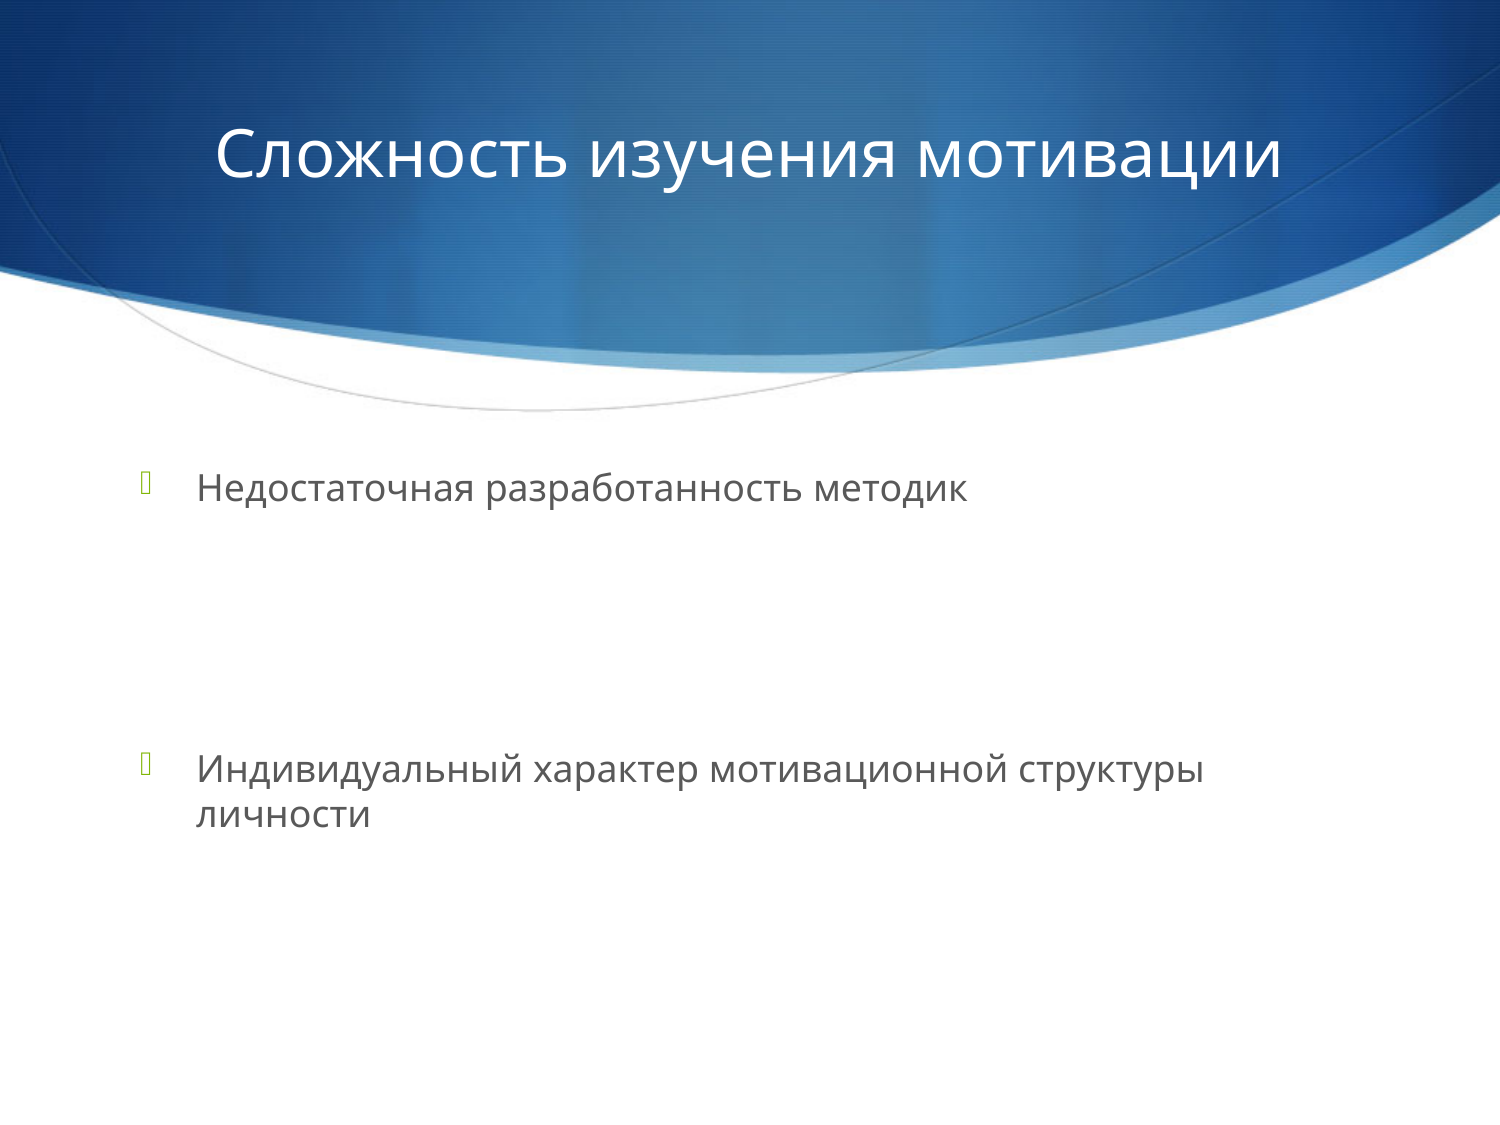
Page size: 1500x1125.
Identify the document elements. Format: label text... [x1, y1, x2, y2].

title Сложность изучения мотивации [75, 56, 1425, 245]
list Индивидуальный характер мотивационной структуры личности [125, 737, 1381, 993]
list Недостаточная разработанность методик [125, 456, 1381, 712]
picture [0, 0, 1500, 1125]
